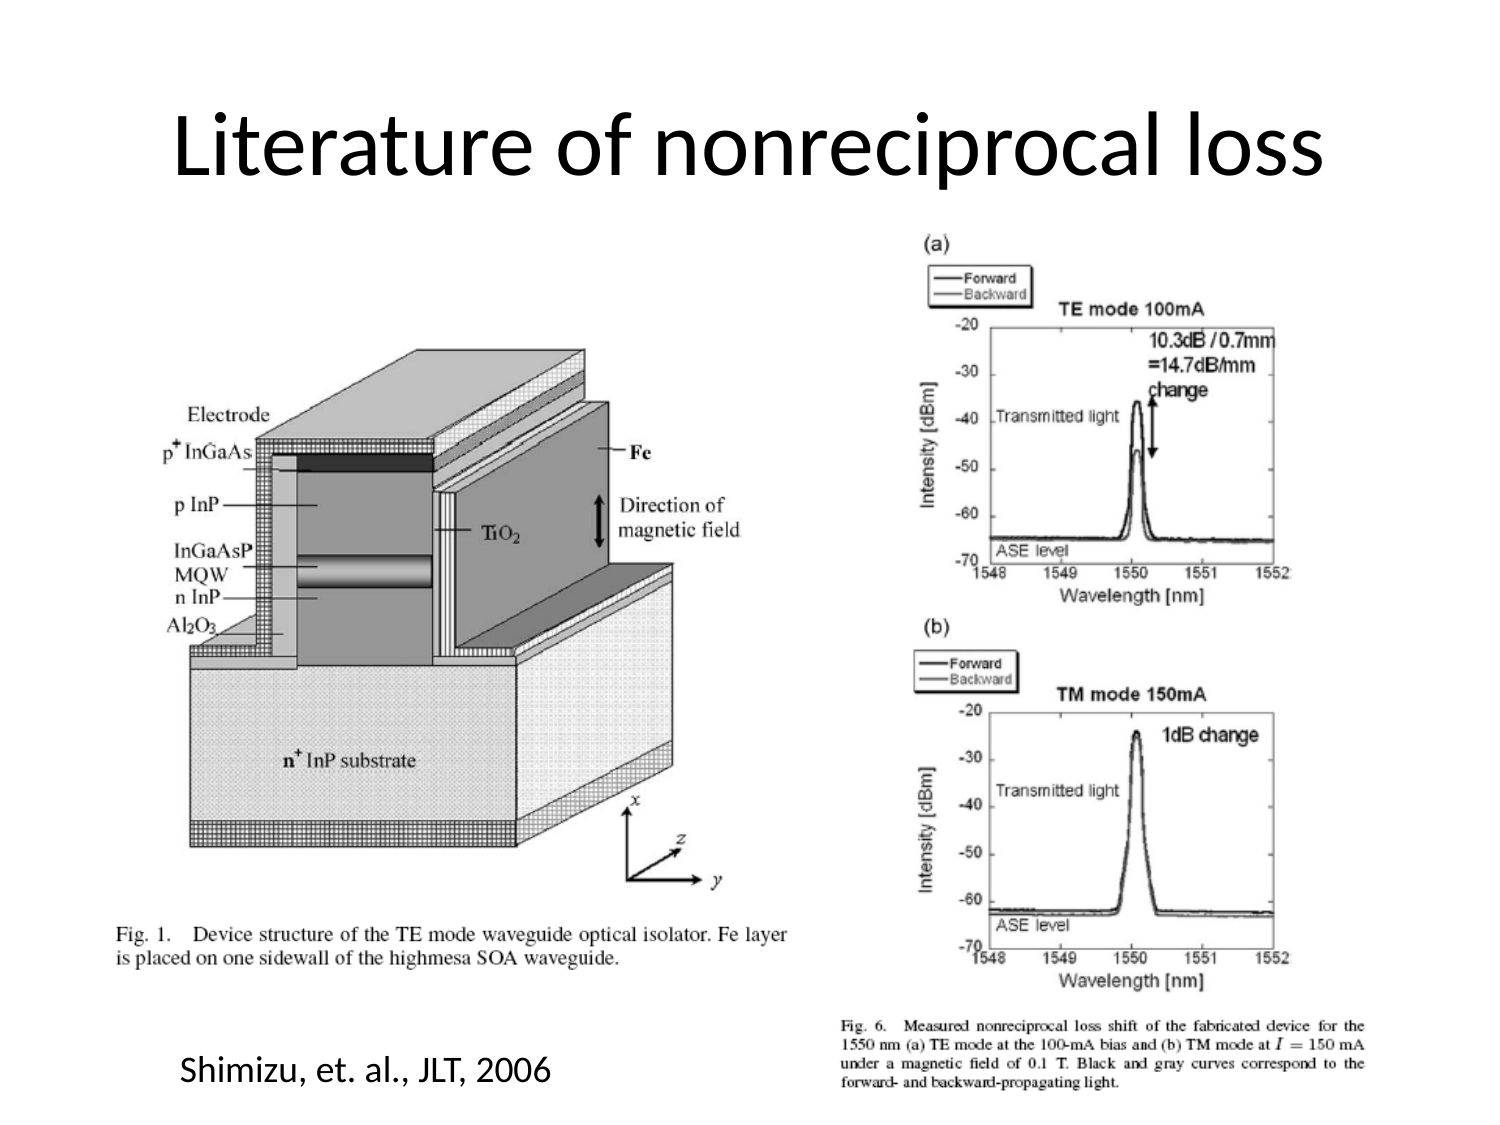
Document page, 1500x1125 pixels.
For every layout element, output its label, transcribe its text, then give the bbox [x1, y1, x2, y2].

picture [62, 299, 802, 983]
picture [812, 212, 1376, 1098]
text_box Shimizu, et. al., JLT, 2006 [164, 1037, 567, 1098]
title Literature of nonreciprocal loss [75, 45, 1425, 233]
